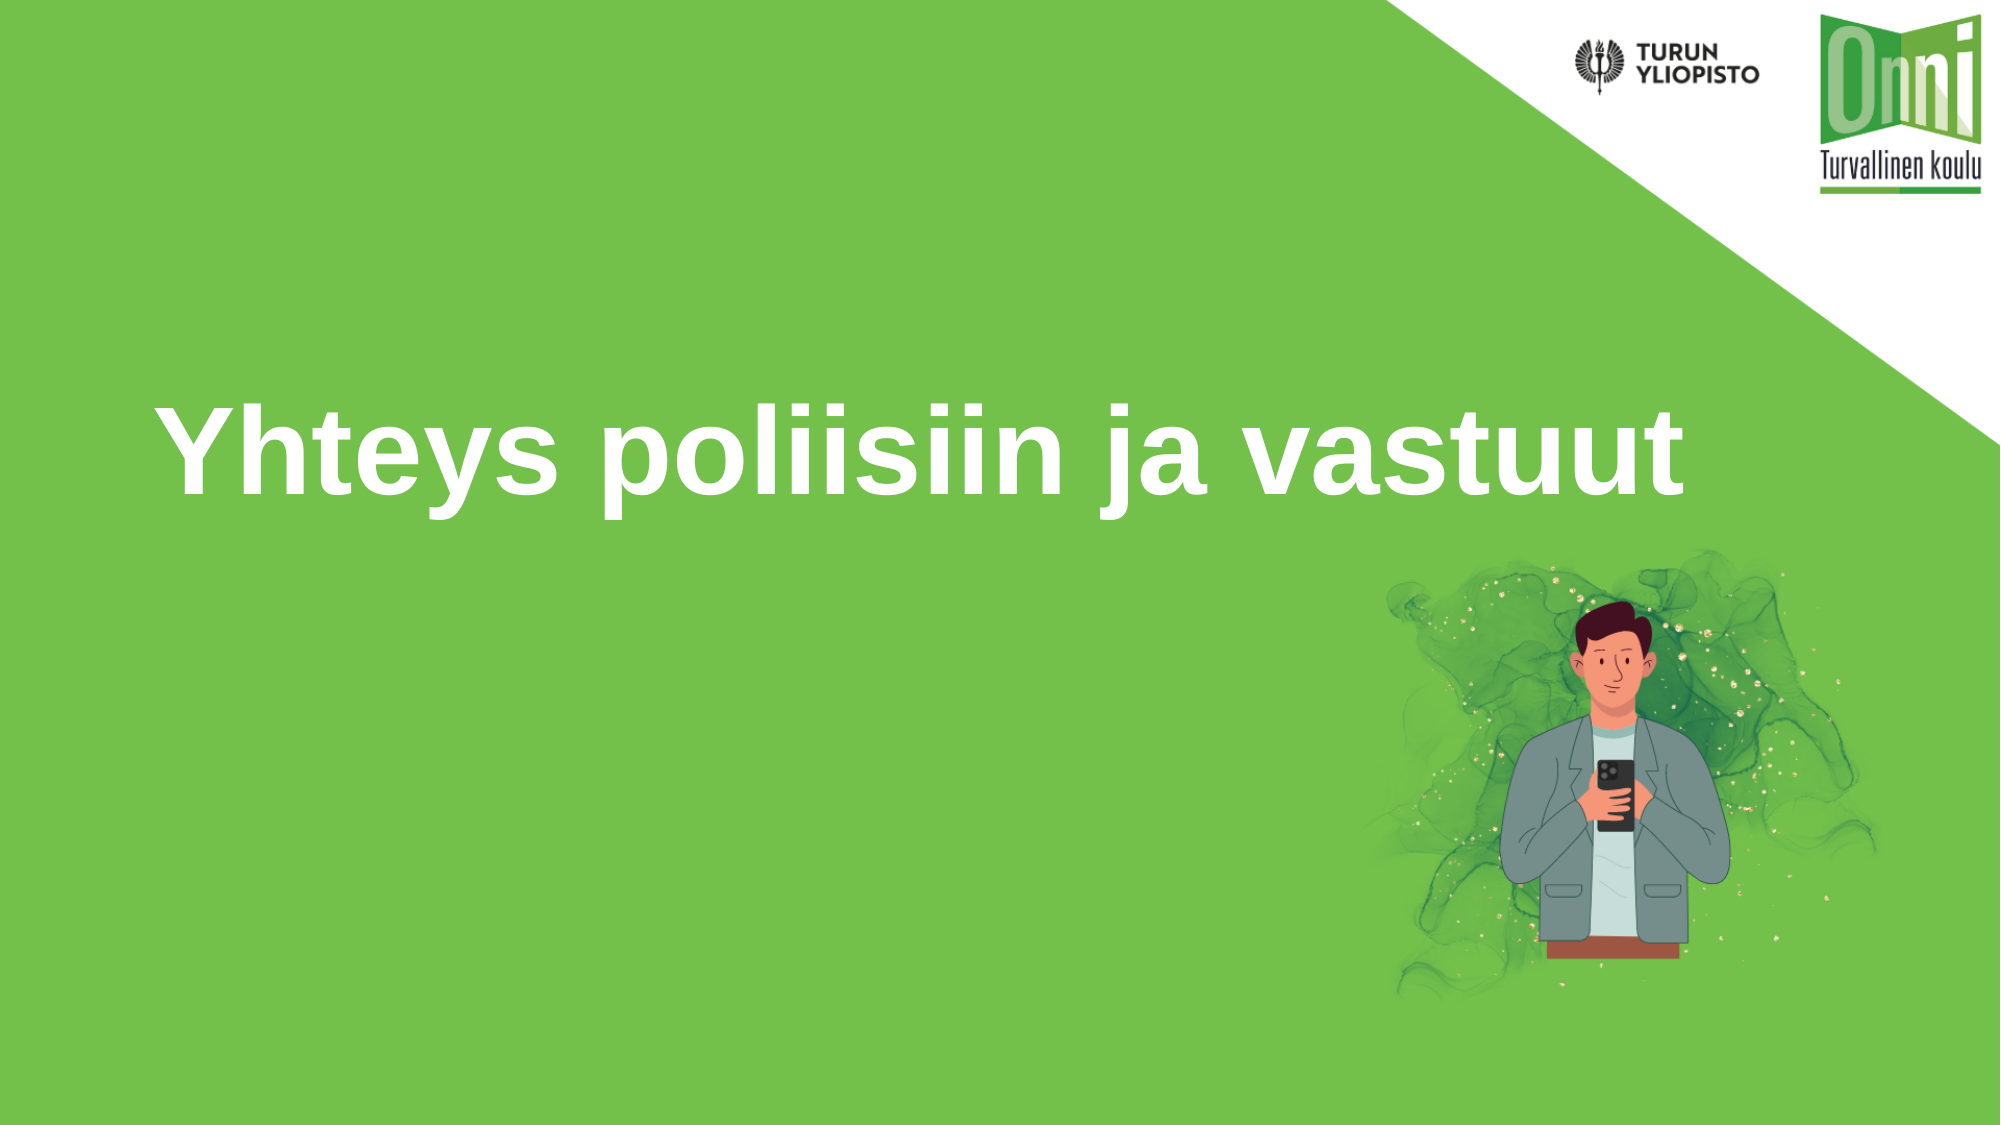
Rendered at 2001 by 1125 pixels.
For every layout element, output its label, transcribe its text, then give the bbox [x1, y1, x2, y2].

title Yhteys poliisiin ja vastuut [137, 345, 1863, 563]
picture [0, 0, 2000, 1125]
